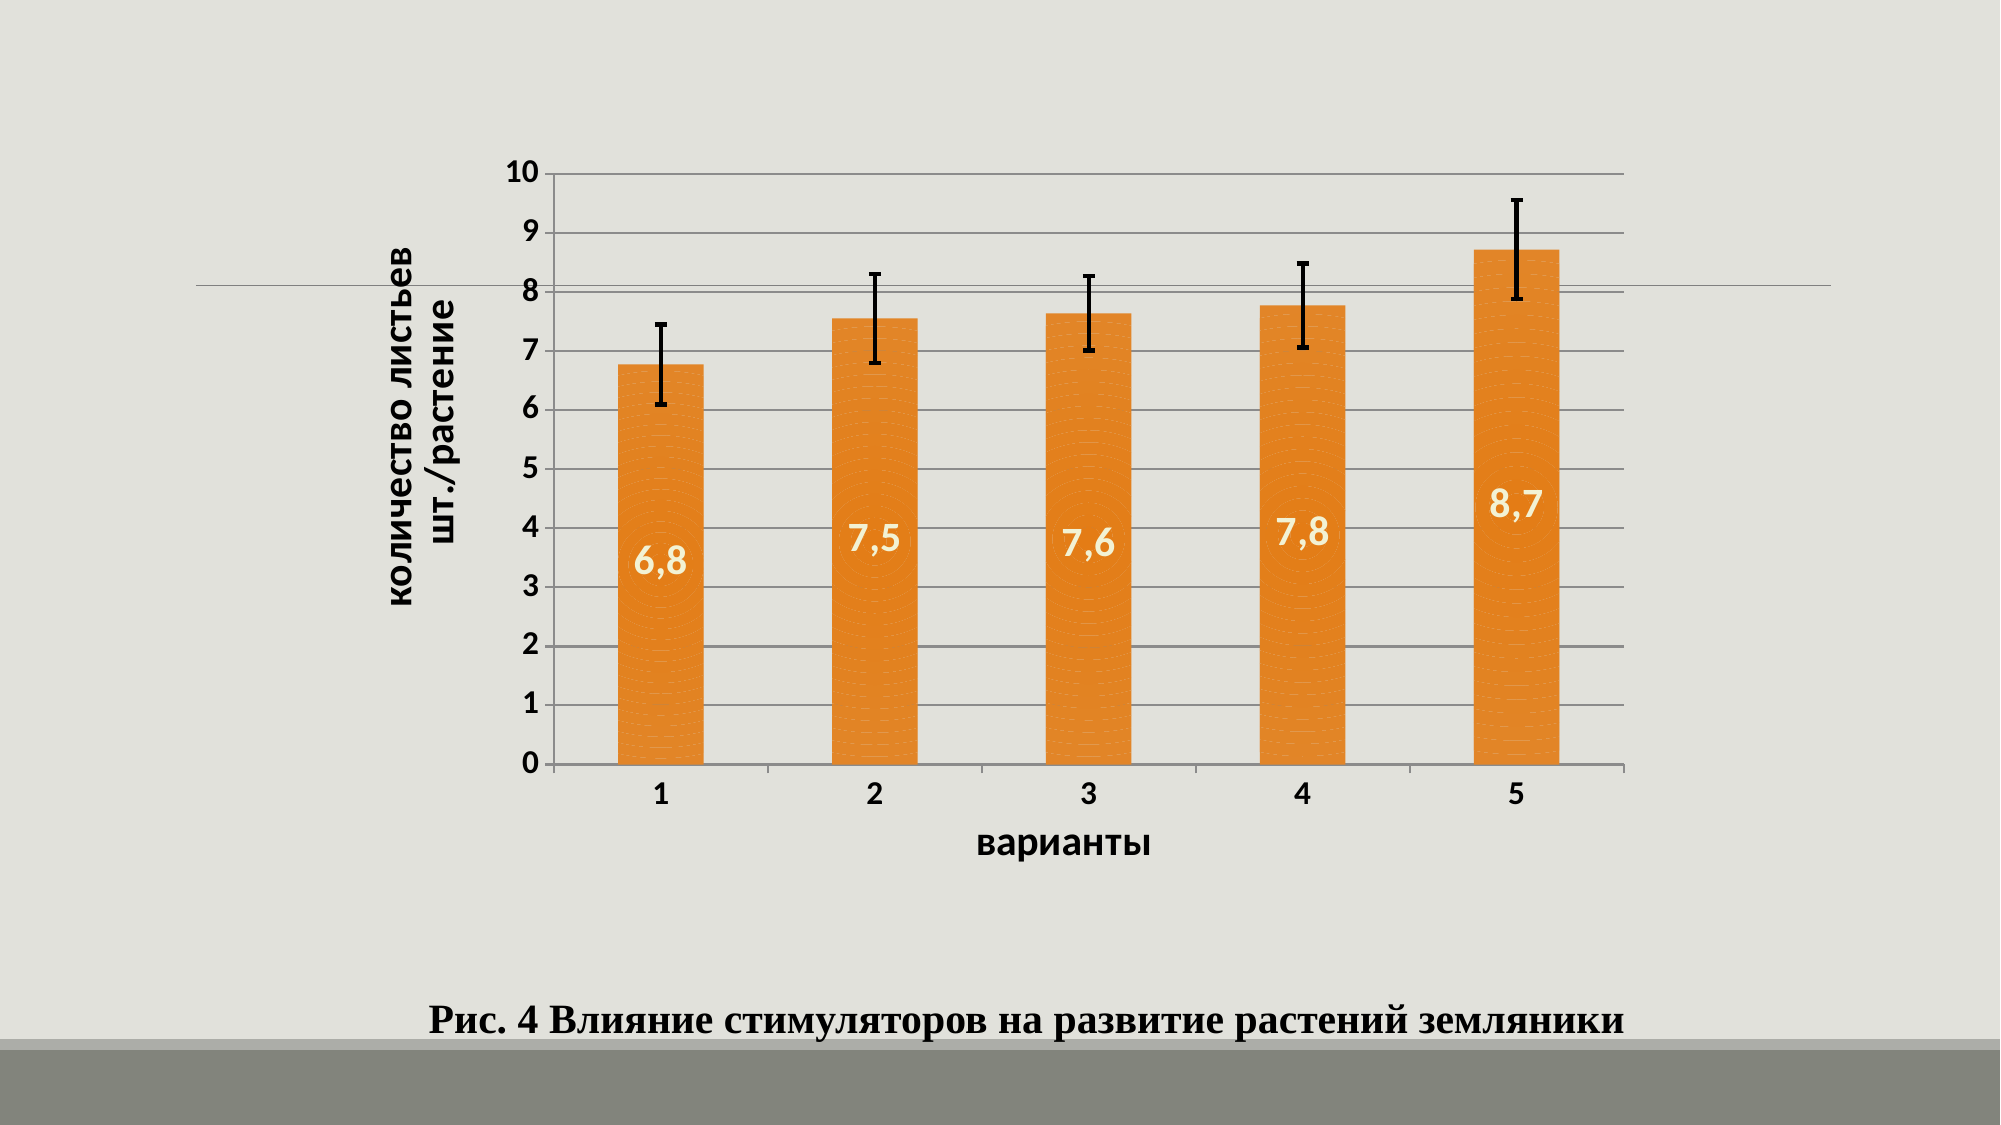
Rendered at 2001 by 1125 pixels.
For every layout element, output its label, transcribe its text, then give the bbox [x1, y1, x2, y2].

chart [343, 93, 1646, 880]
text_box Рис. 4 Влияние стимуляторов на развитие растений земляники [414, 984, 1668, 1050]
